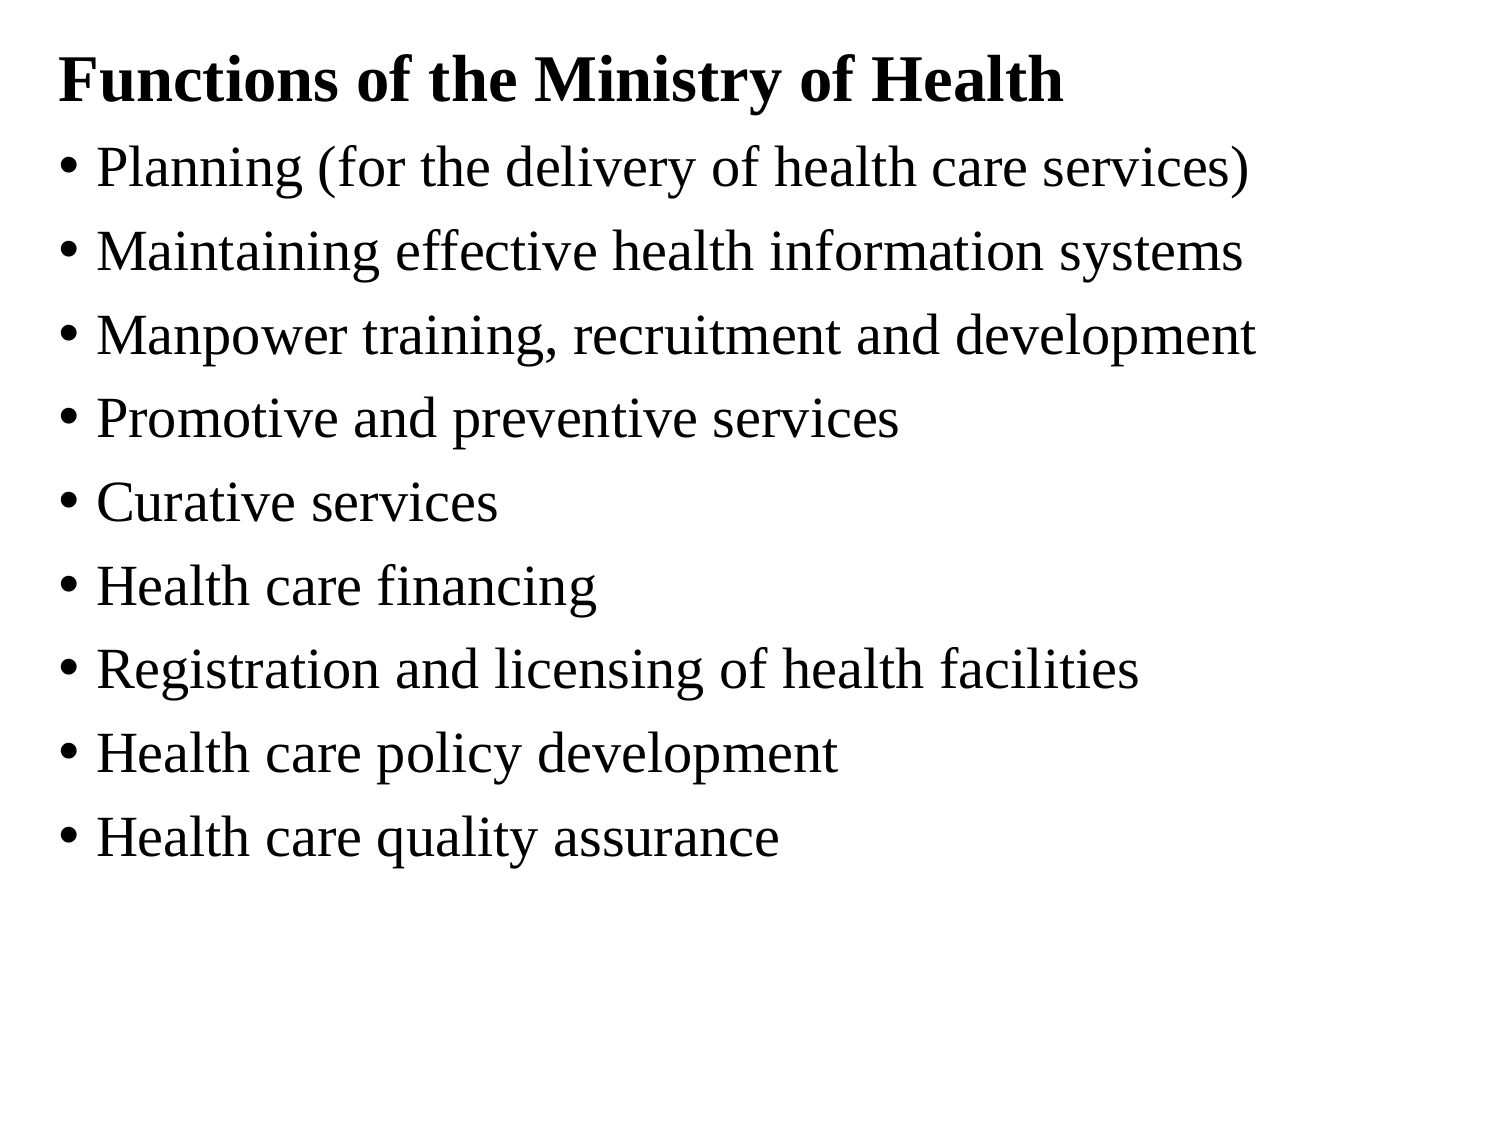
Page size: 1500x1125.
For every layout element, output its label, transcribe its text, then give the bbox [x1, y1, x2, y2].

list Functions of the Ministry of Health Planning (for the delivery of health care services) Maintaining effective health information systems Manpower training, recruitment and development Promotive and preventive services Curative services Health care financing Registration and licensing of health facilities Health care policy development Health care quality assurance [43, 36, 1454, 1096]
